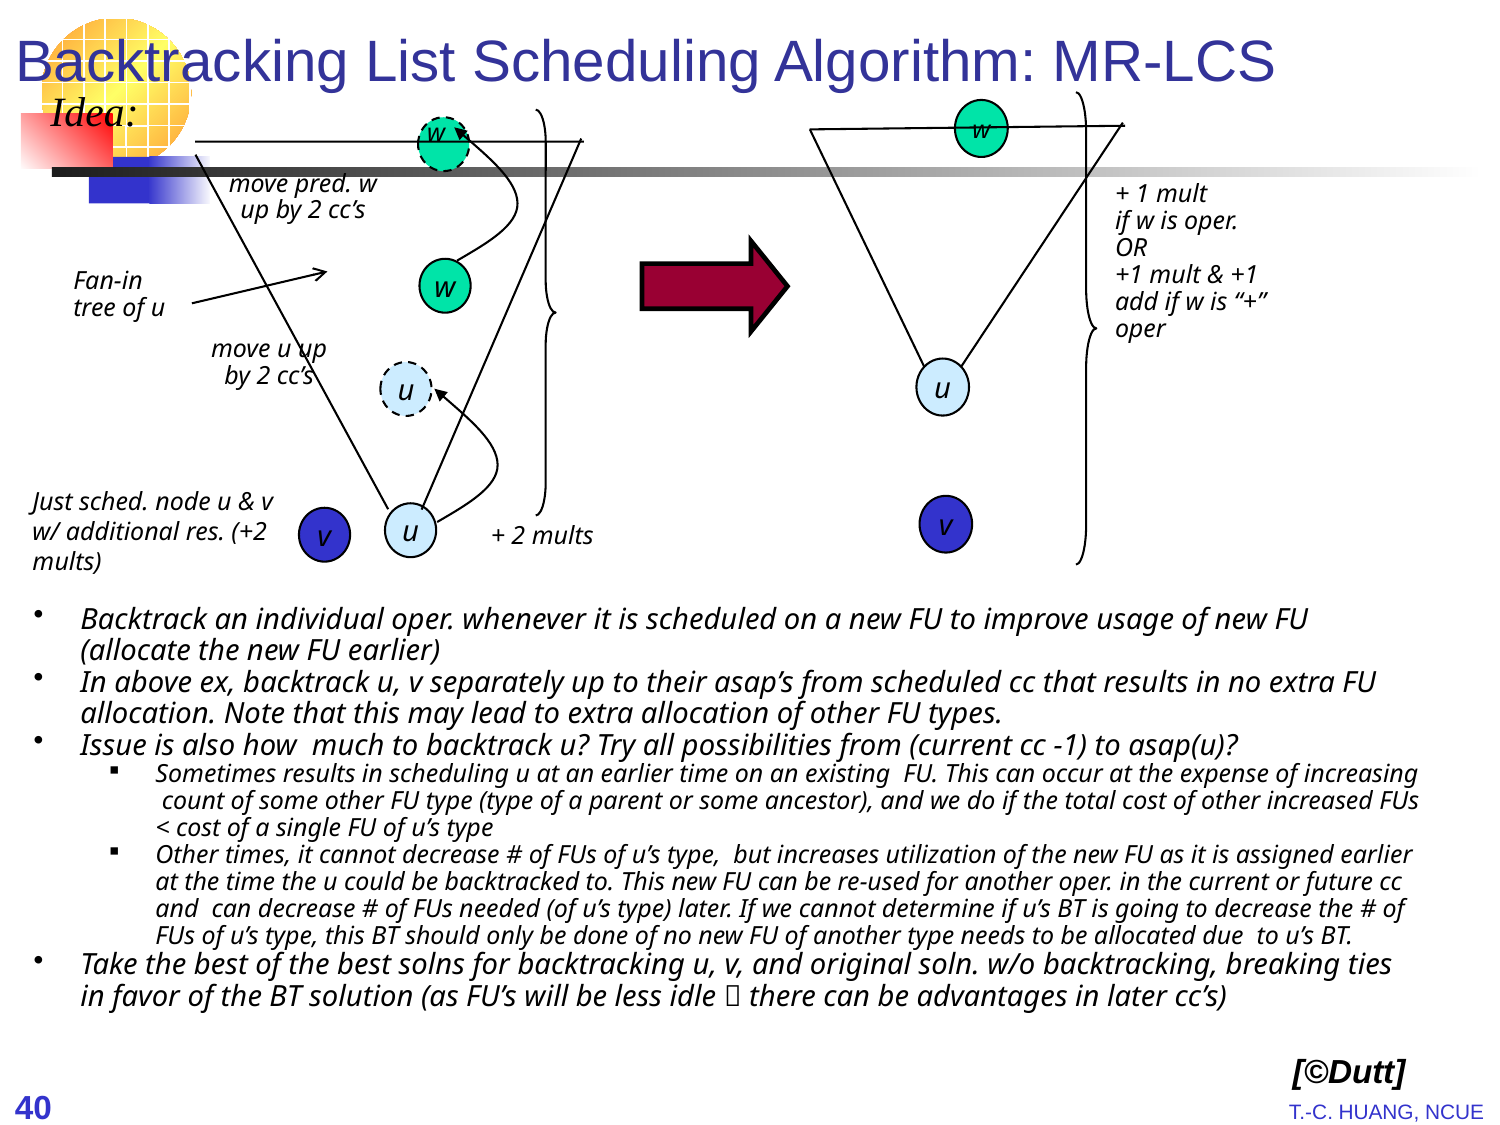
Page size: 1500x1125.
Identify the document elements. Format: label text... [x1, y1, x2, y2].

text_box v [919, 495, 973, 553]
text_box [17, 109, 618, 585]
text_box [©Dutt] [1292, 1049, 1406, 1090]
text_box + 1 mult if w is oper. OR +1 mult & +1 add if w is “+” oper [1100, 173, 1293, 350]
text_box w [954, 128, 1008, 157]
text_box [1075, 92, 1097, 565]
text_box w [955, 99, 1008, 127]
text_box [641, 241, 788, 332]
text_box u [916, 358, 970, 416]
text_box Idea: [35, 77, 154, 107]
title Backtracking List Scheduling Algorithm: MR-LCS [0, 47, 1500, 101]
text_box Backtrack an individual oper. whenever it is scheduled on a new FU to improve usage of new FU (allocate the new FU earlier) In above ex, backtrack u, v separately up to their asap’s from scheduled cc that results in no extra FU allocation. Note that this may lead to extra allocation of other FU types. Issue is also how much to backtrack u? Try all possibilities from (current cc -1) to asap(u)? Sometimes results in scheduling u at an earlier time on an existing FU. This can occur at the expense of increasing count of some other FU type (type of a parent or some ancestor), and we do if the total cost of other increased FUs < cost of a single FU of u’s type Other times, it cannot decrease # of FUs of u’s type, but increases utilization of the new FU as it is assigned earlier at the time the u could be backtracked to. This new FU can be re-used for another oper. in the current or future cc and can decrease # of FUs needed (of u’s type) later. If we cannot determine if u’s BT is going to decrease the # of FUs of u’s type, this BT should only be done of no new FU of another type needs to be allocated due to u’s BT. Take the best of the best solns for backtracking u, v, and original soln. w/o backtracking, breaking ties in favor of the BT solution (as FU’s will be less idle  there can be advantages in later cc’s) [18, 596, 1440, 1020]
